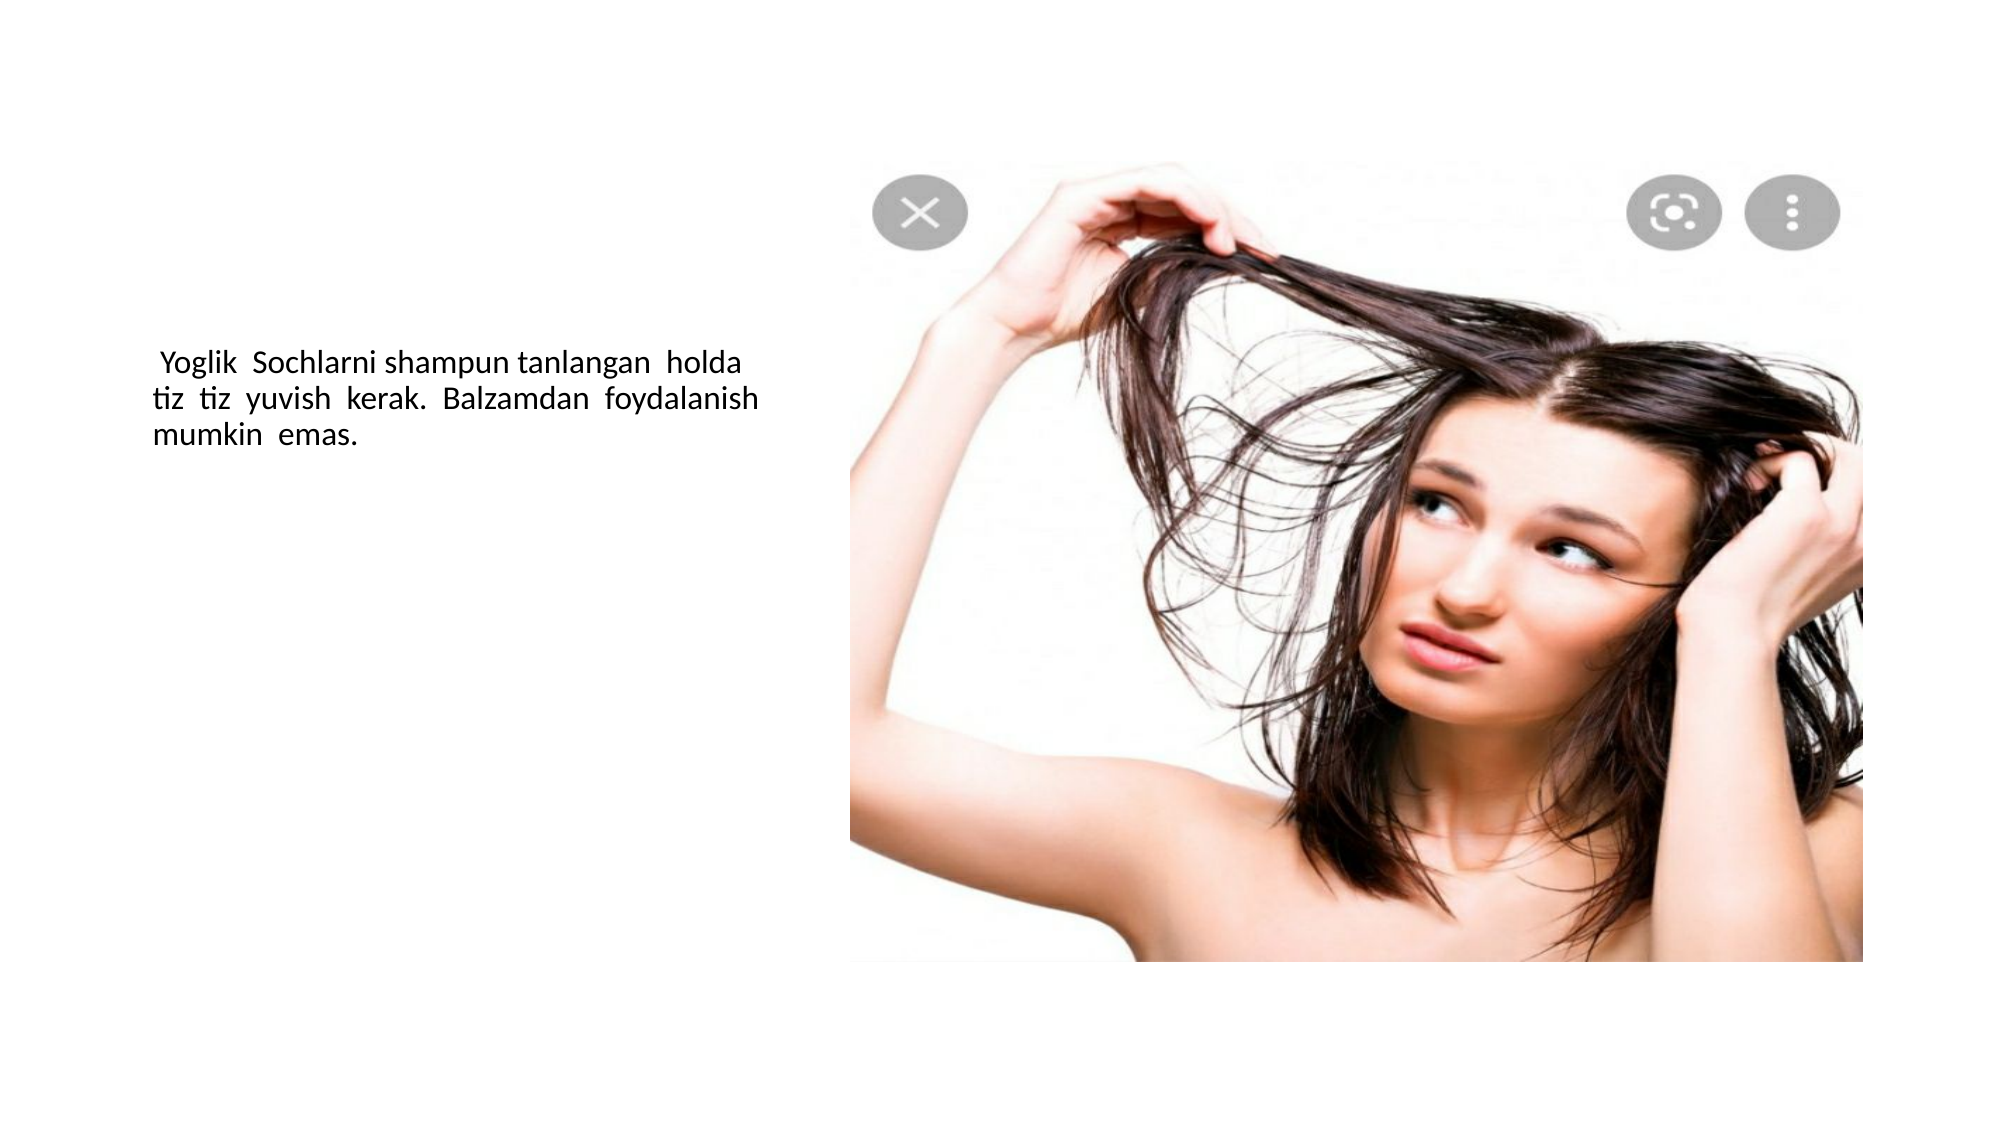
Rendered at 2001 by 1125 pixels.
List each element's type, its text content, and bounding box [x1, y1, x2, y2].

list Yoglik Sochlarni shampun tanlangan holda tiz tiz yuvish kerak. Balzamdan foydalanish mumkin emas. [137, 337, 783, 963]
picture [850, 161, 1863, 962]
